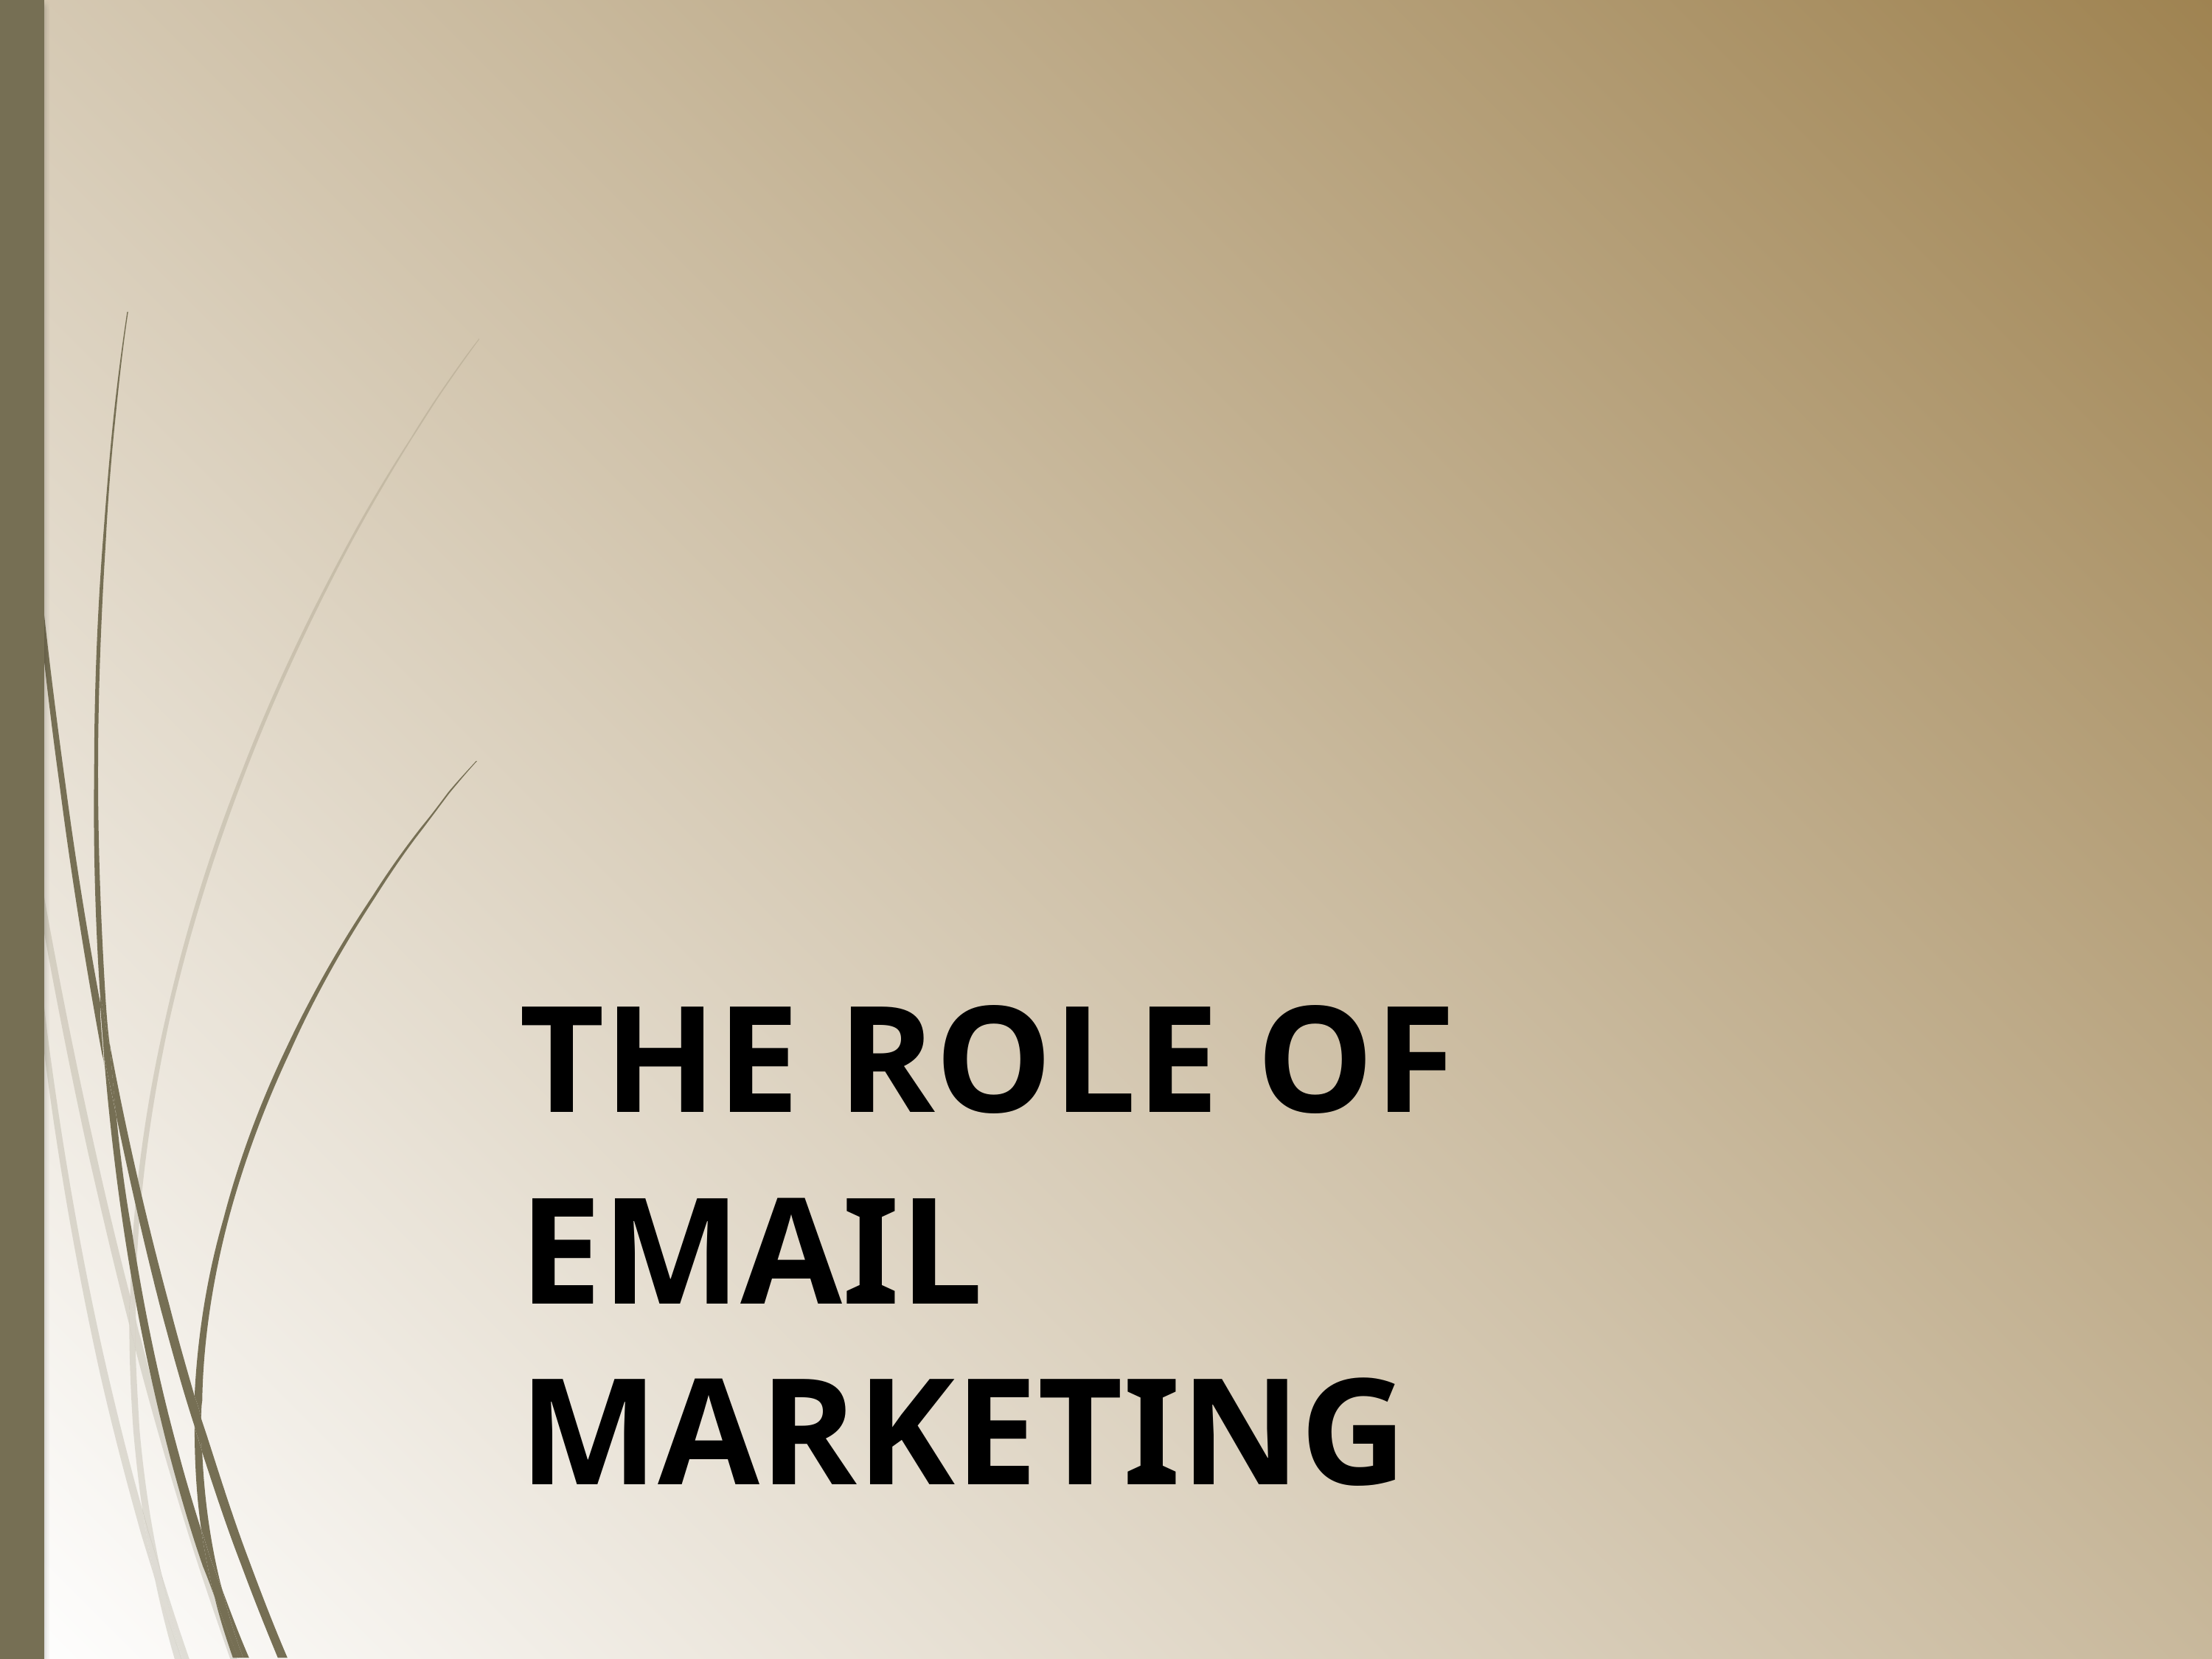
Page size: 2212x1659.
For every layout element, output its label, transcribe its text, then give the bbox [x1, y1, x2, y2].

list THE ROLE OF EMAIL MARKETING [519, 967, 1867, 1586]
